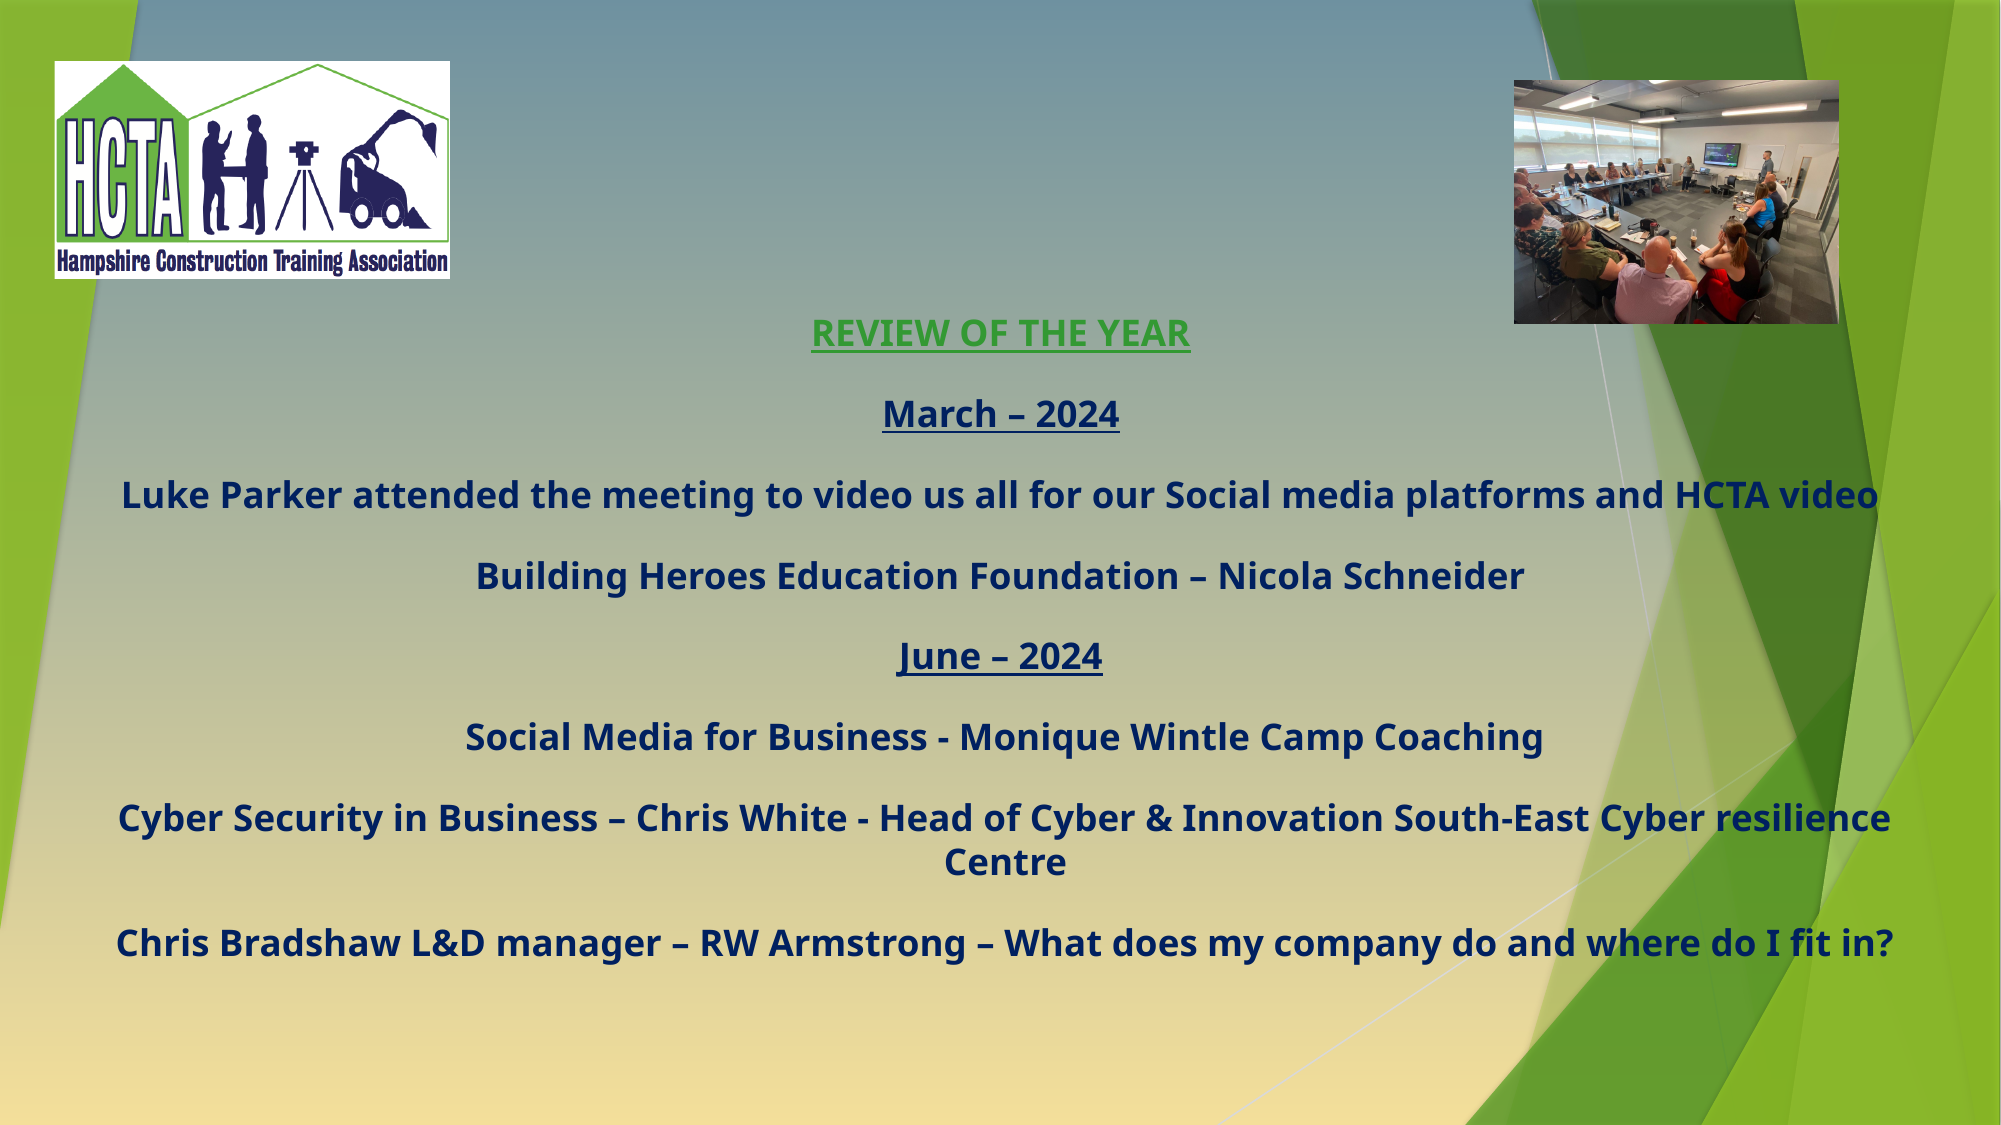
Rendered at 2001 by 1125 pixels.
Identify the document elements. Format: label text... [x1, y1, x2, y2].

picture [54, 60, 451, 280]
subtitle REVIEW OF THE YEAR March – 2024 Luke Parker attended the meeting to video us all for our Social media platforms and HCTA video Building Heroes Education Foundation – Nicola Schneider June – 2024 Social Media for Business - Monique Wintle Camp Coaching Cyber Security in Business – Chris White - Head of Cyber & Innovation South-East Cyber resilience Centre Chris Bradshaw L&D manager – RW Armstrong – What does my company do and where do I fit in? [33, 302, 1969, 973]
picture [1513, 79, 1839, 324]
